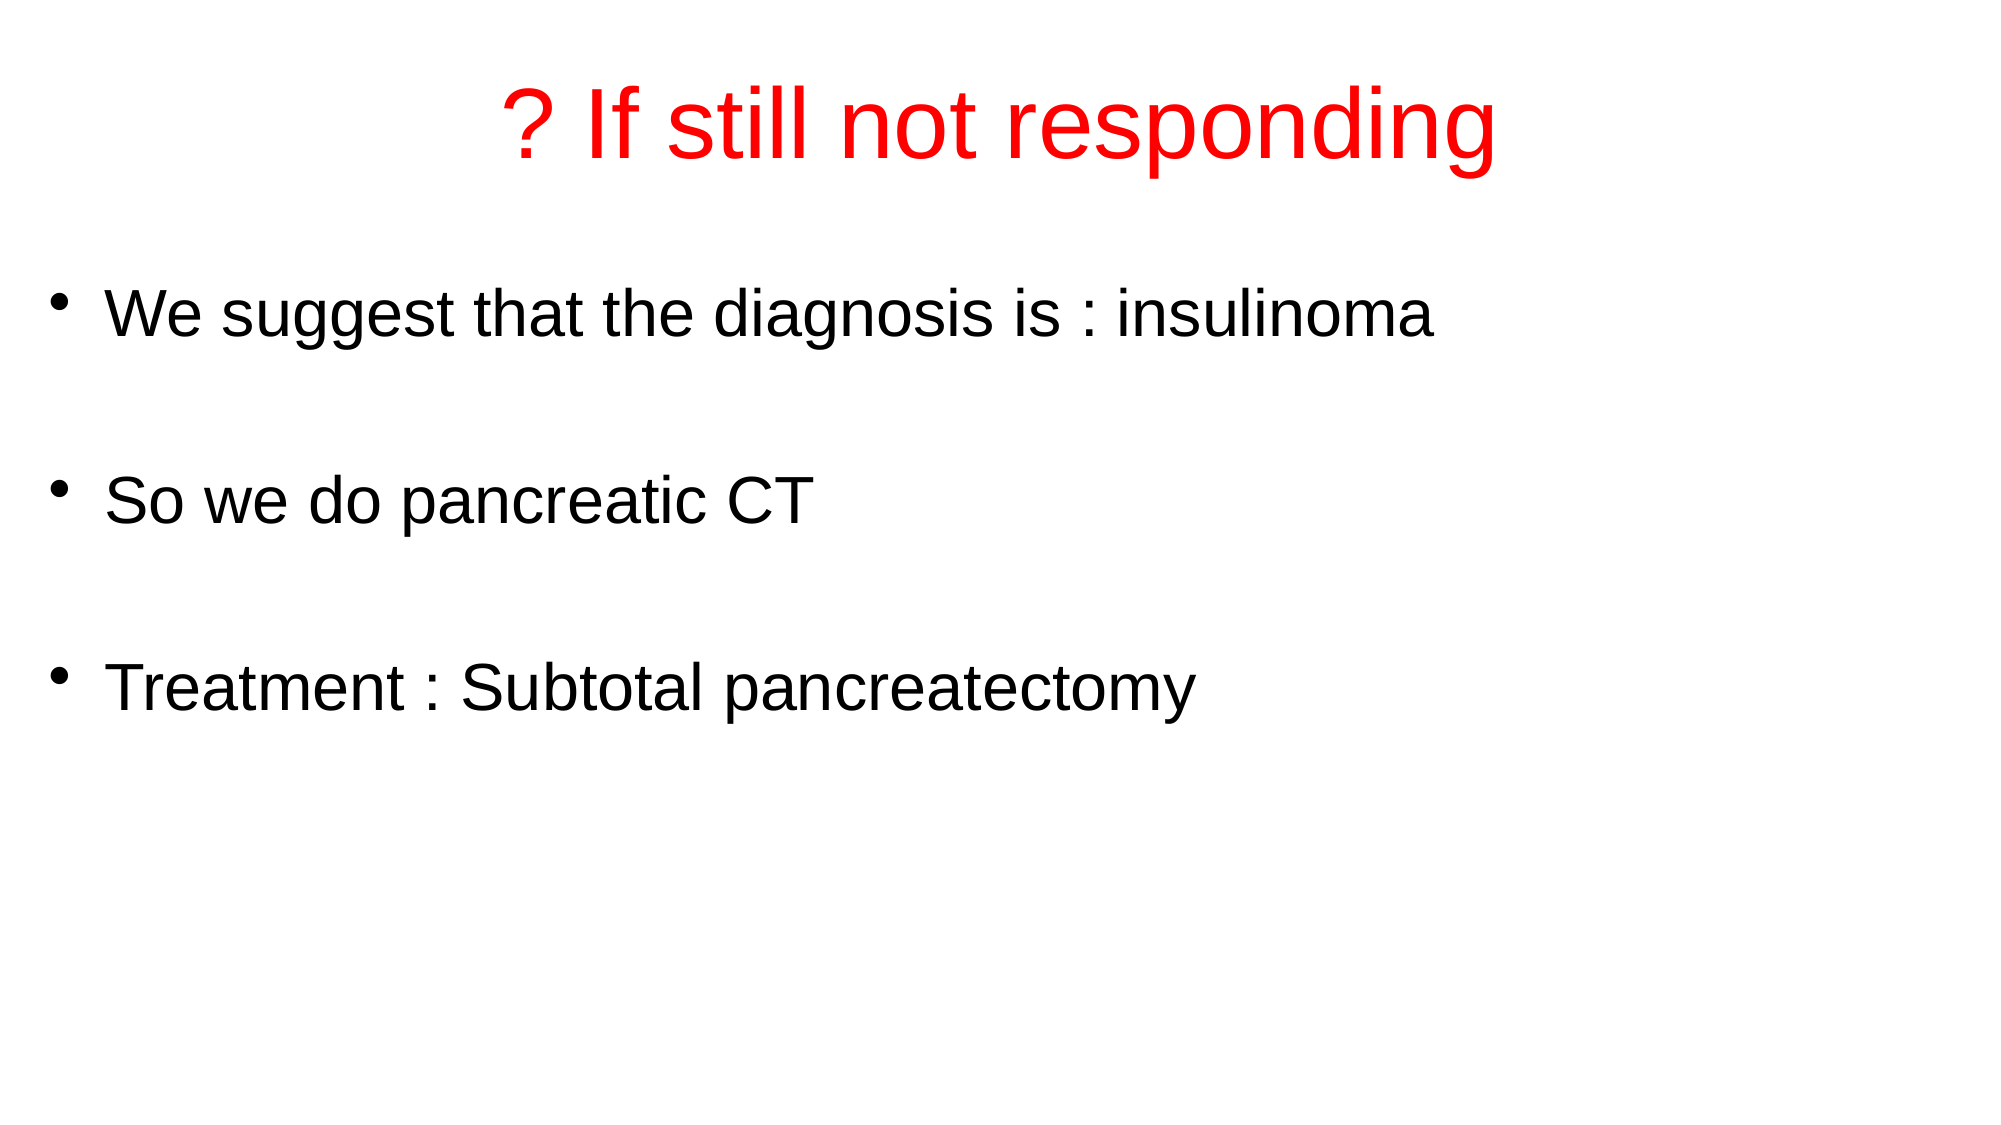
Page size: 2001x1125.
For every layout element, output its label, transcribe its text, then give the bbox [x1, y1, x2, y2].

title If still not responding ? [33, 24, 1967, 213]
list We suggest that the diagnosis is : insulinoma So we do pancreatic CT Treatment : Subtotal pancreatectomy [33, 262, 1967, 1100]
